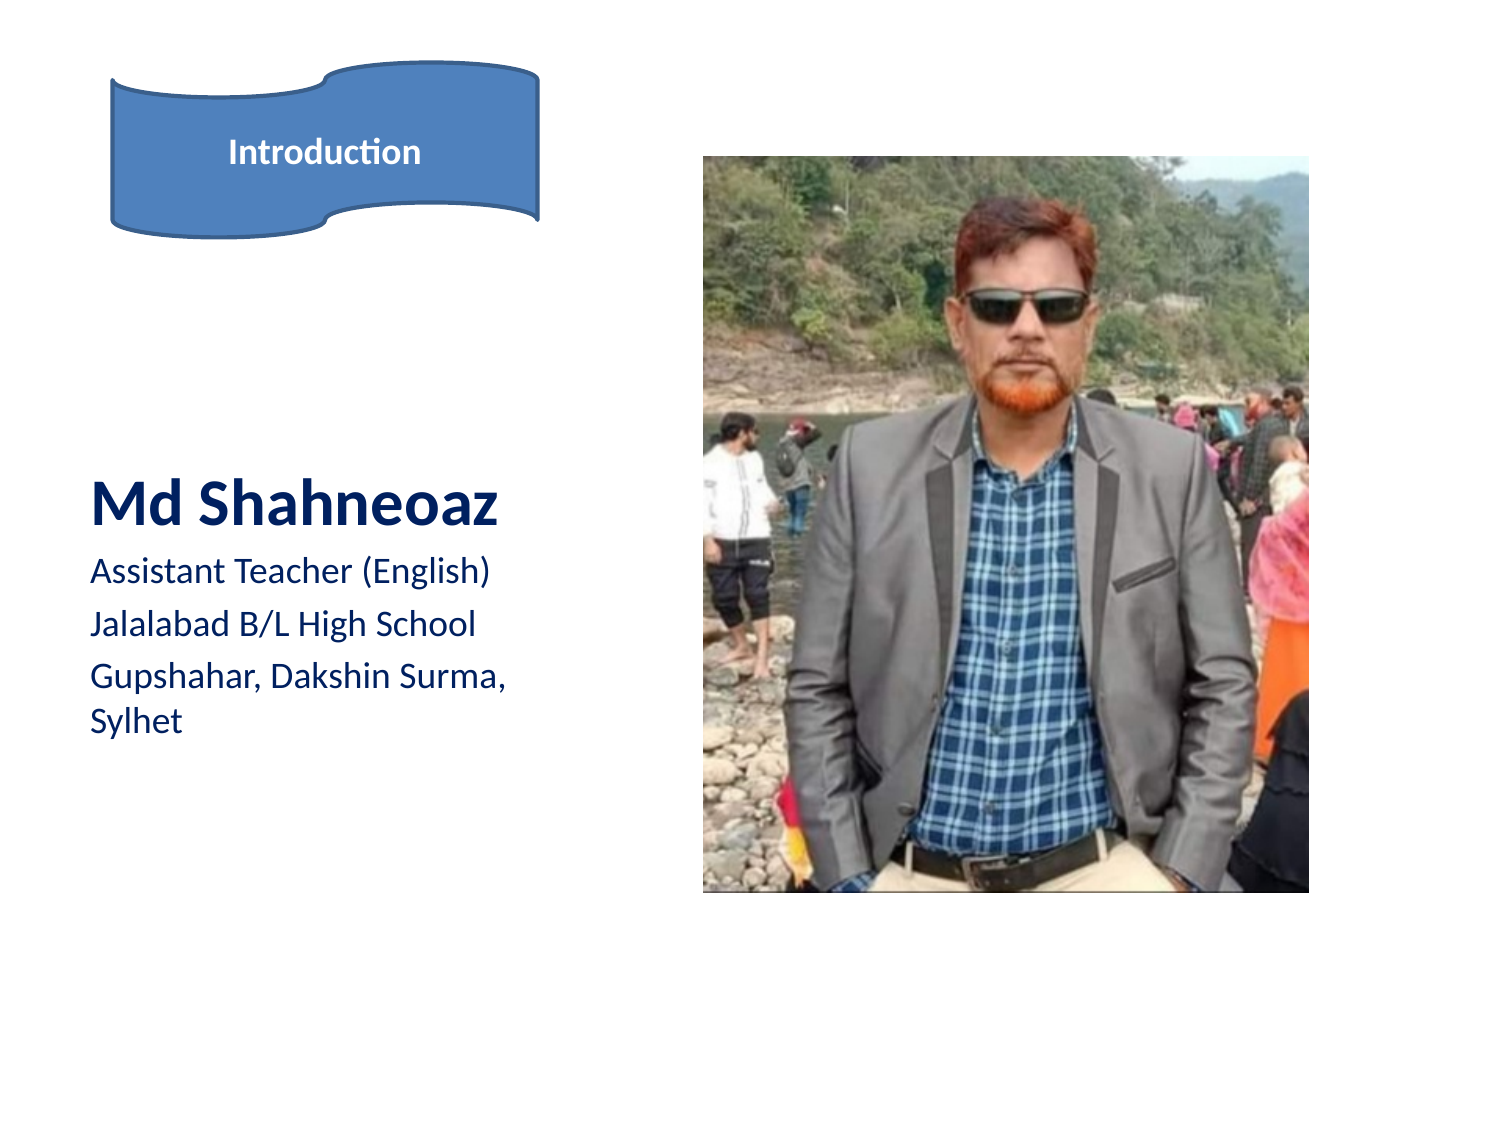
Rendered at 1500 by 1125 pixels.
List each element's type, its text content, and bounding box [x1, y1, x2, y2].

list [703, 156, 1309, 894]
list Md Shahneoaz Assistant Teacher (English) Jalalabad B/L High School Gupshahar, Dakshin Surma, Sylhet [75, 235, 569, 1005]
text_box Introduction [110, 60, 540, 240]
